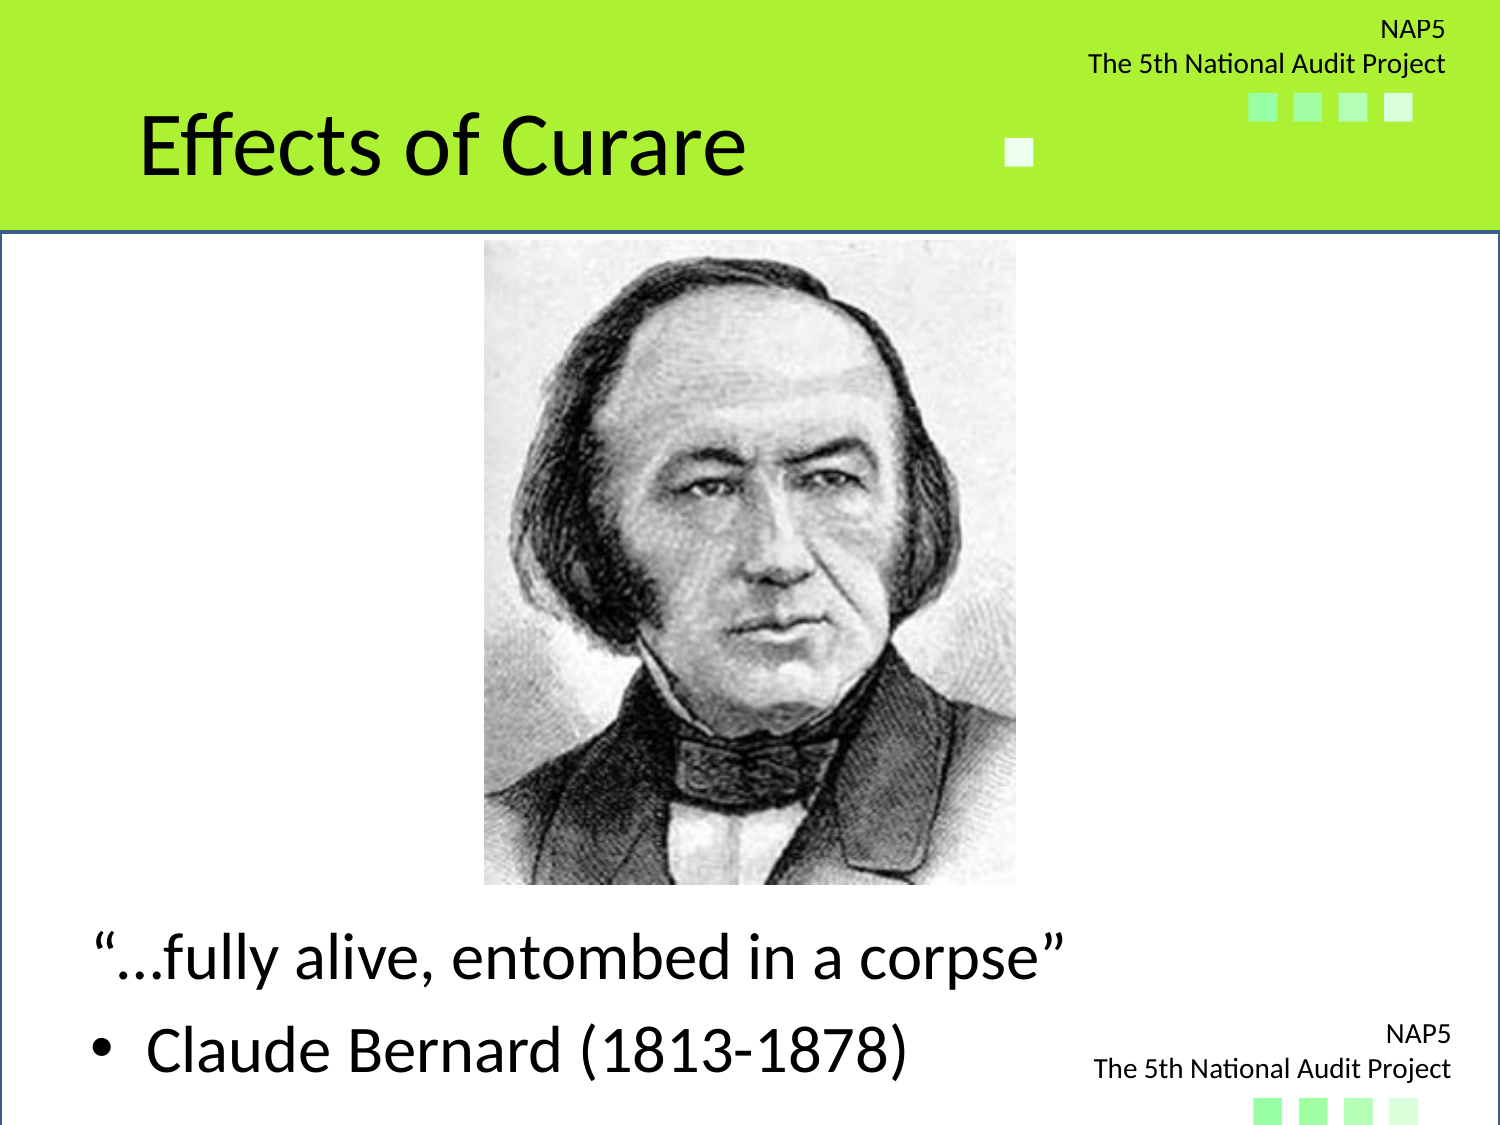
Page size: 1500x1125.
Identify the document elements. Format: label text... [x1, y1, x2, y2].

picture [484, 240, 1016, 885]
title Effects of Curare [123, 45, 1425, 233]
list “…fully alive, entombed in a corpse” Claude Bernard (1813-1878) [75, 345, 1425, 1125]
